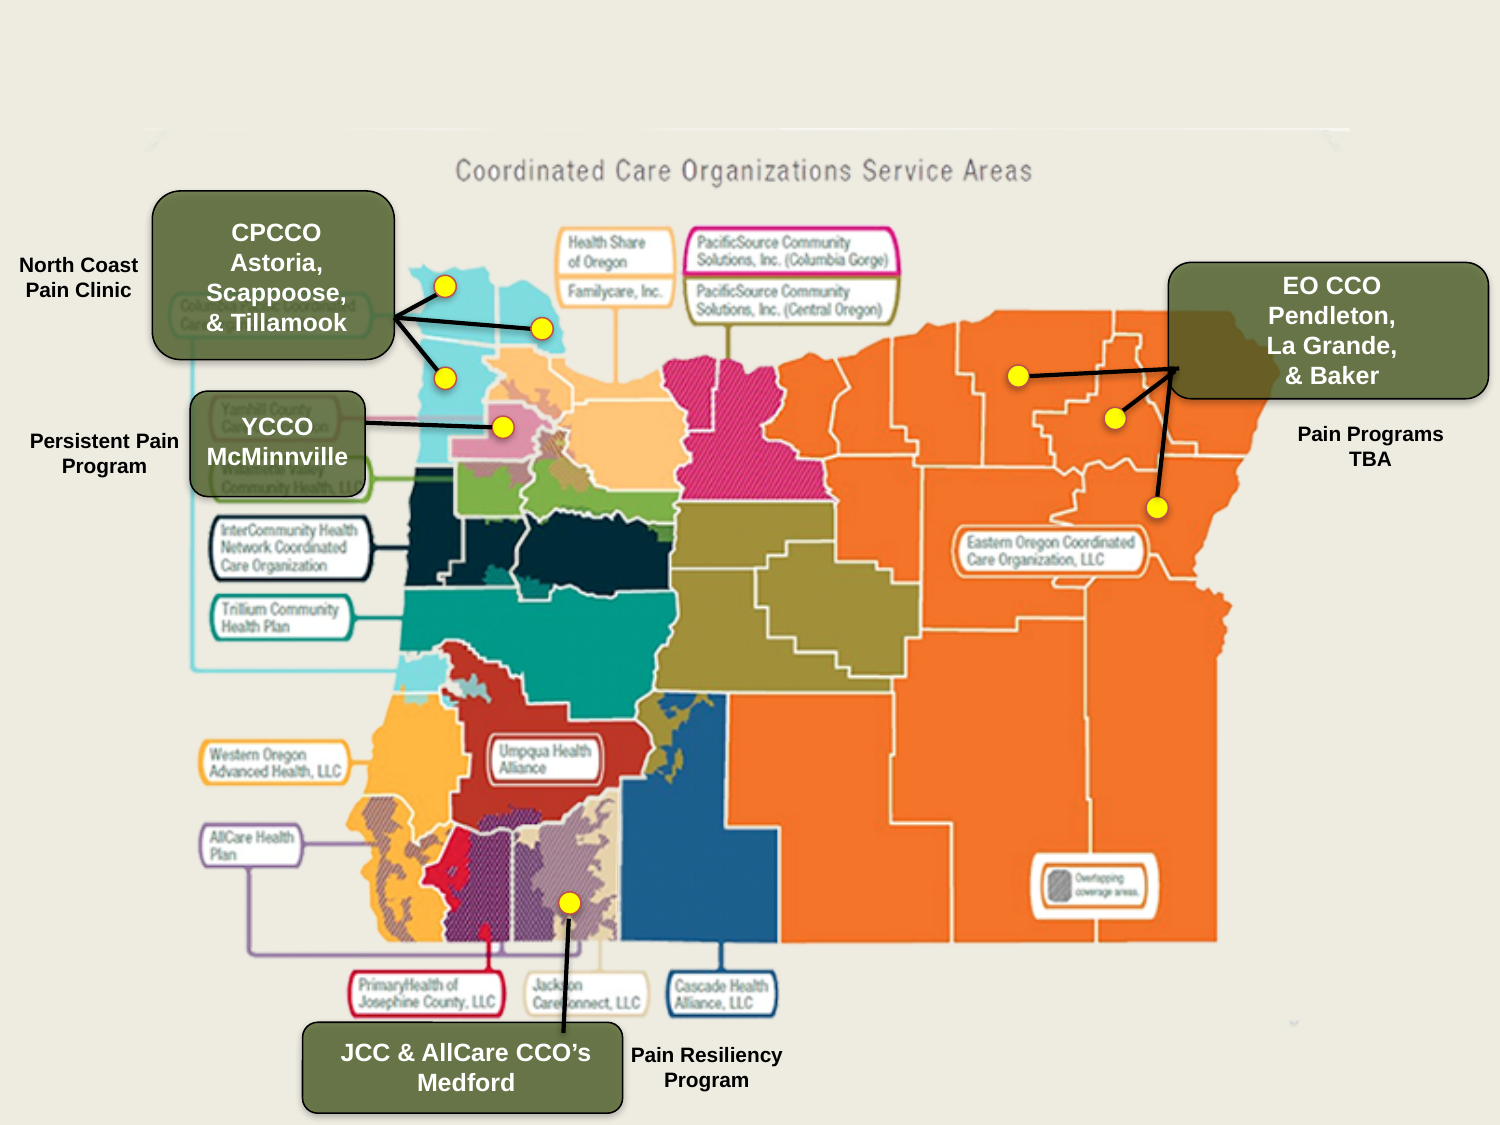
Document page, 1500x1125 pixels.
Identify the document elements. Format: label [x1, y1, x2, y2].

text_box [1006, 262, 1489, 520]
text_box [0, 399, 515, 497]
text_box [302, 891, 813, 1114]
picture [139, 128, 1350, 1030]
text_box [0, 190, 554, 390]
